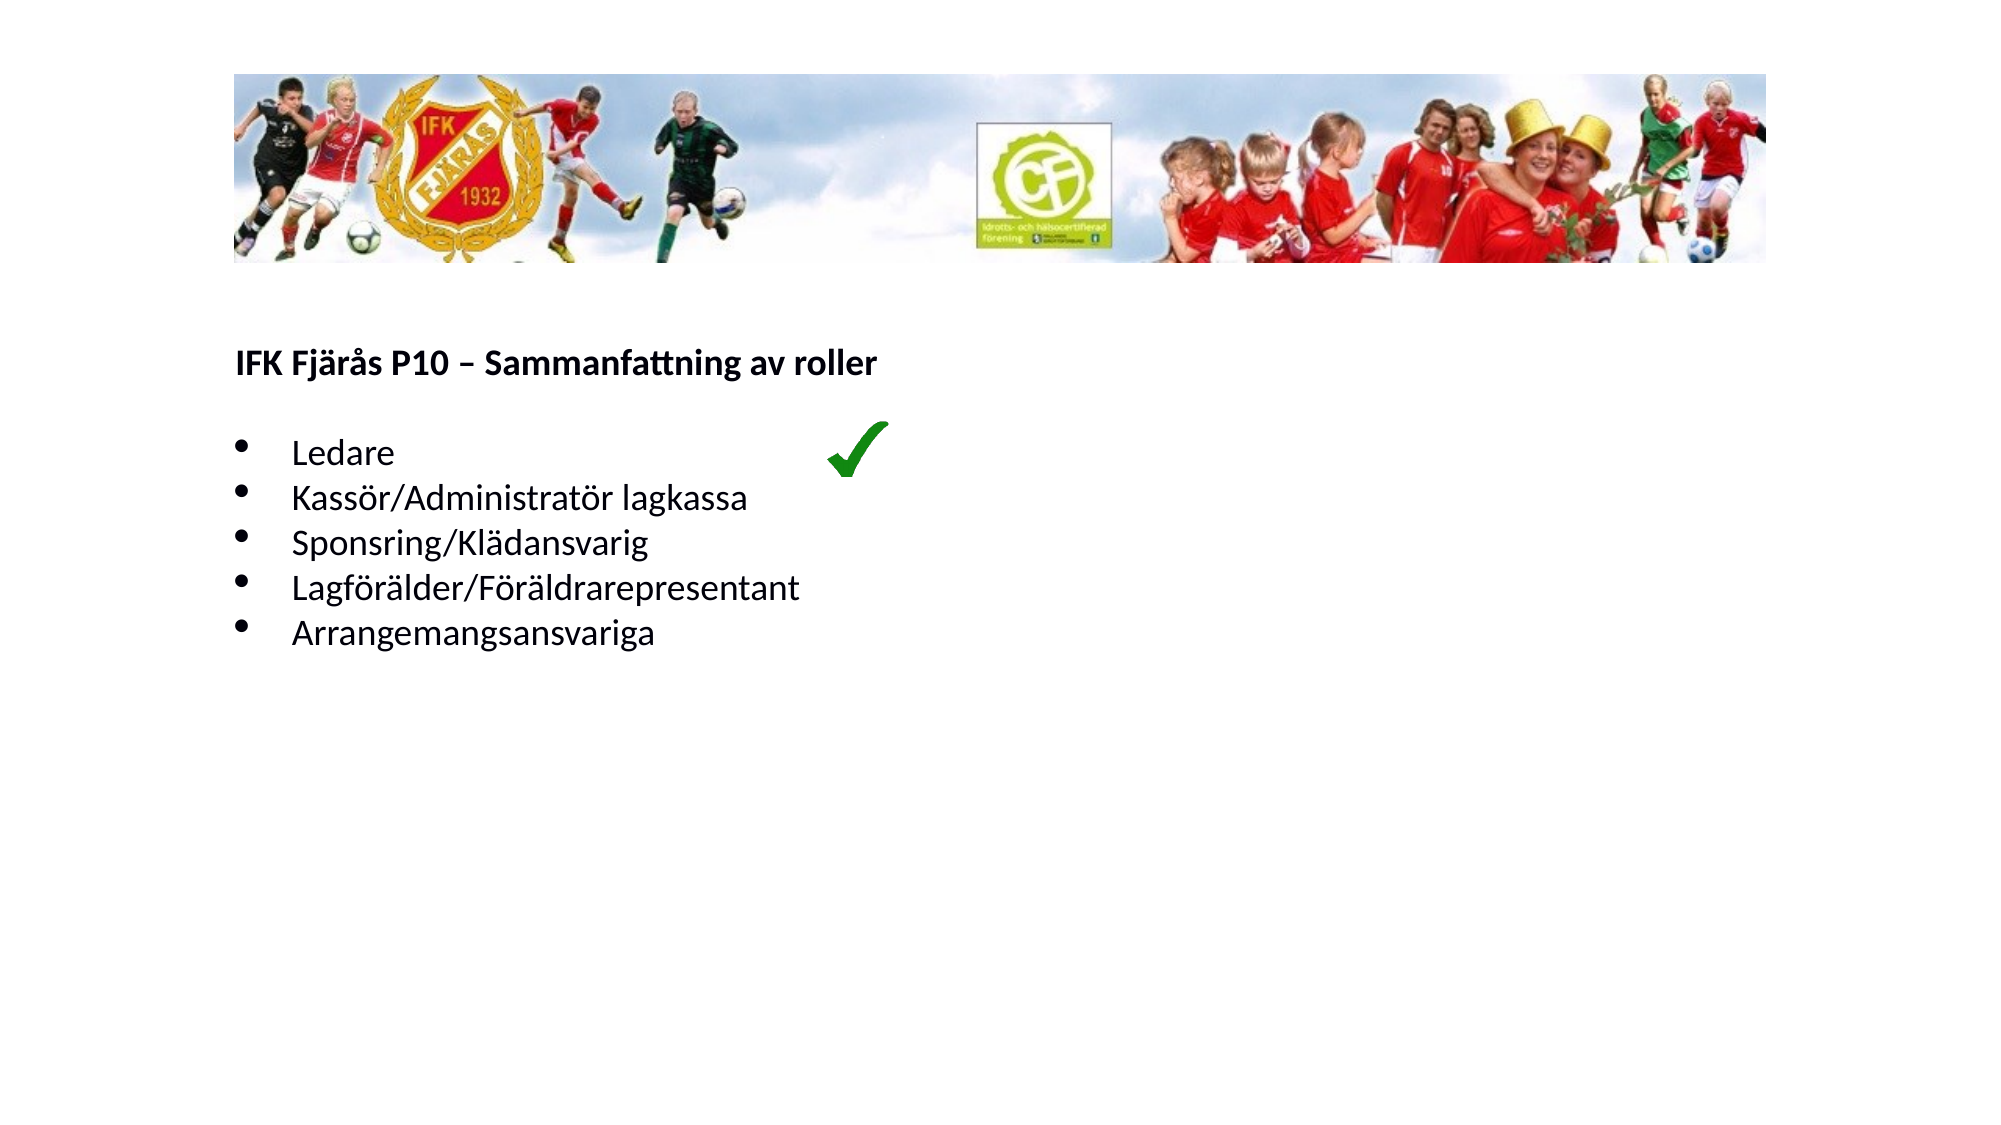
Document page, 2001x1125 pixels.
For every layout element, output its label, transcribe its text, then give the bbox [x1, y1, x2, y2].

picture [826, 420, 889, 478]
picture [234, 74, 1766, 263]
text_box IFK Fjärås P10 – Sammanfattning av roller Ledare Kassör/Administratör lagkassa Sponsring/Klädansvarig Lagförälder/Föräldrarepresentant Arrangemangsansvariga [220, 330, 1593, 796]
